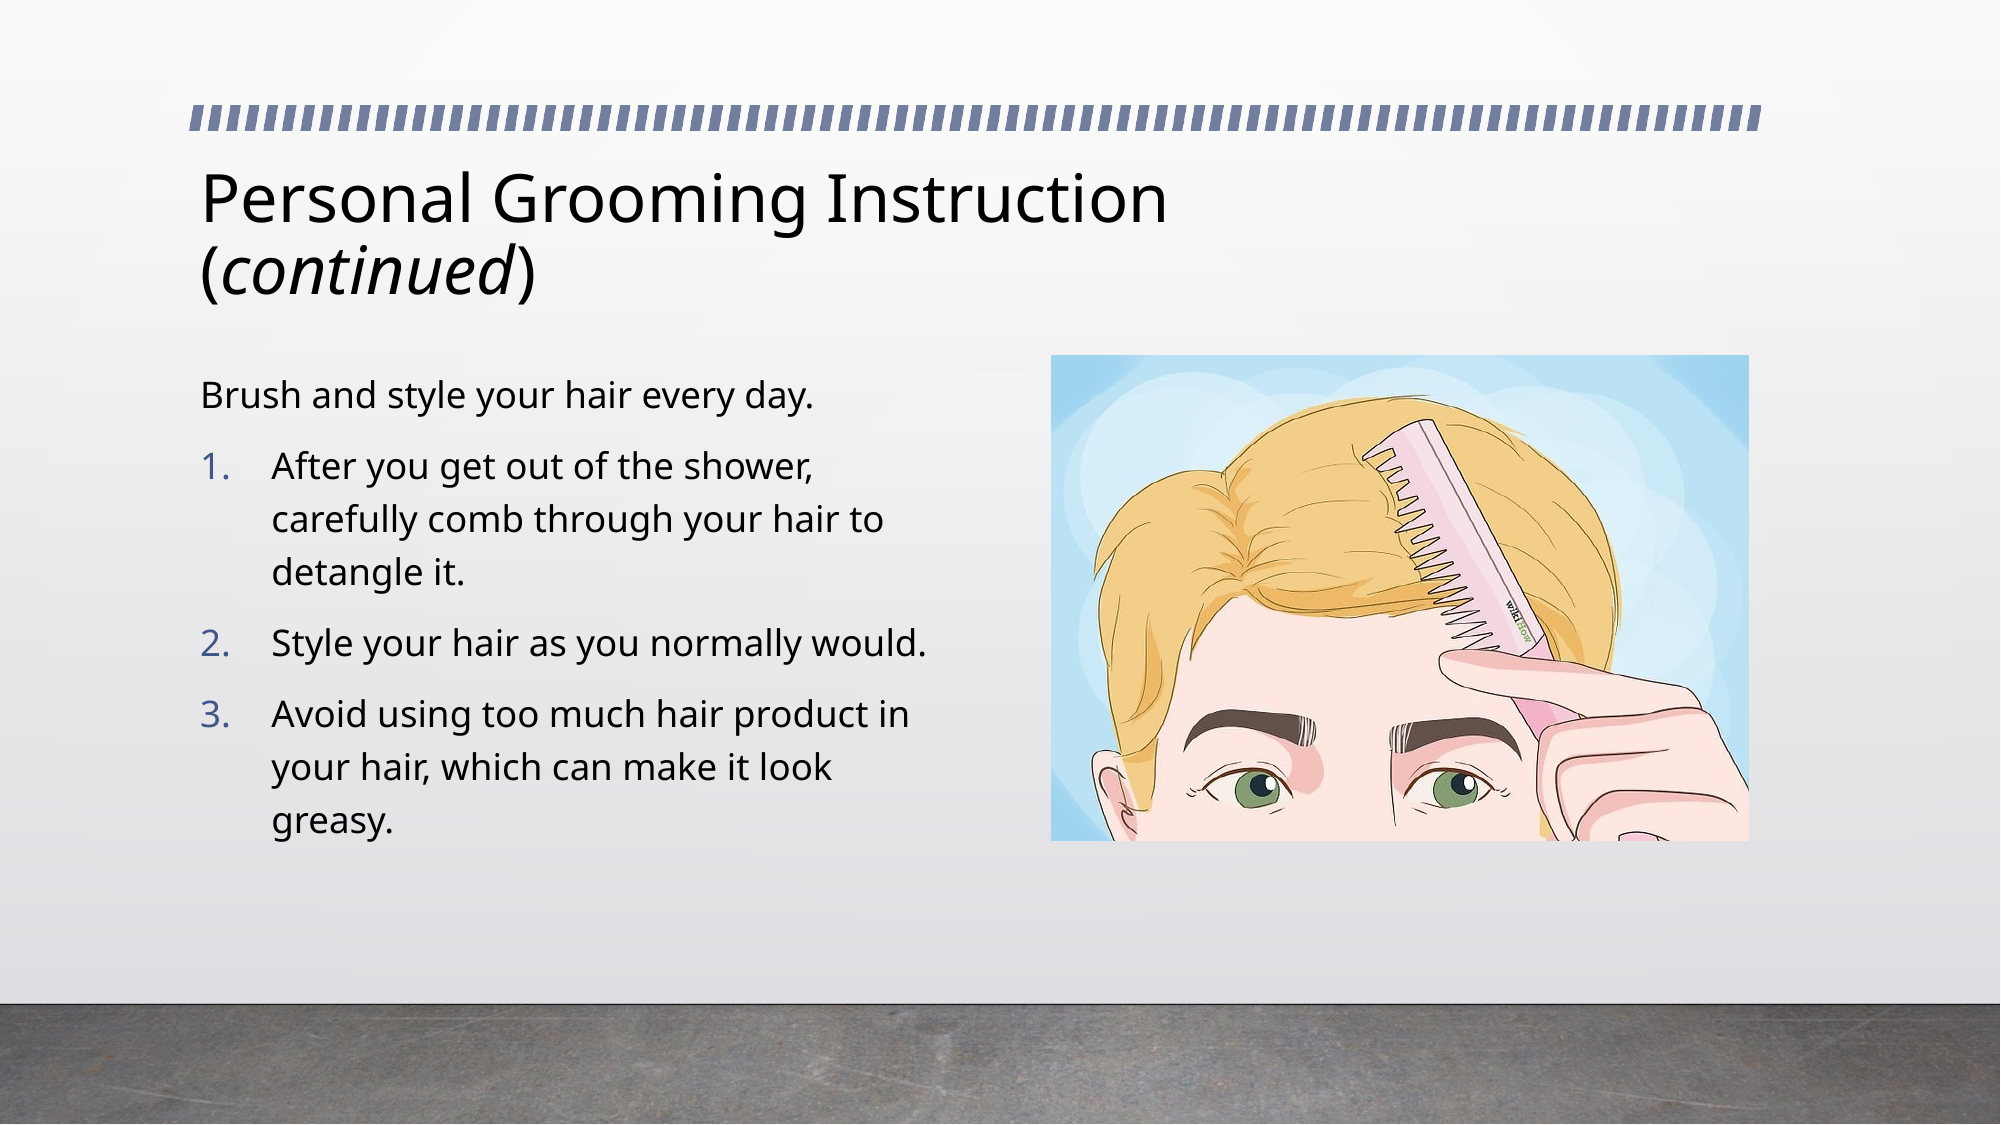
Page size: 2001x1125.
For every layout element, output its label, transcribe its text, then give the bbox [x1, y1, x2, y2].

picture [0, 1004, 2000, 1124]
title Personal Grooming Instruction (continued) [185, 157, 1762, 331]
list Brush and style your hair every day. After you get out of the shower, carefully comb through your hair to detangle it. Style your hair as you normally would. Avoid using too much hair product in your hair, which can make it look greasy. [185, 355, 948, 896]
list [1051, 354, 1749, 841]
